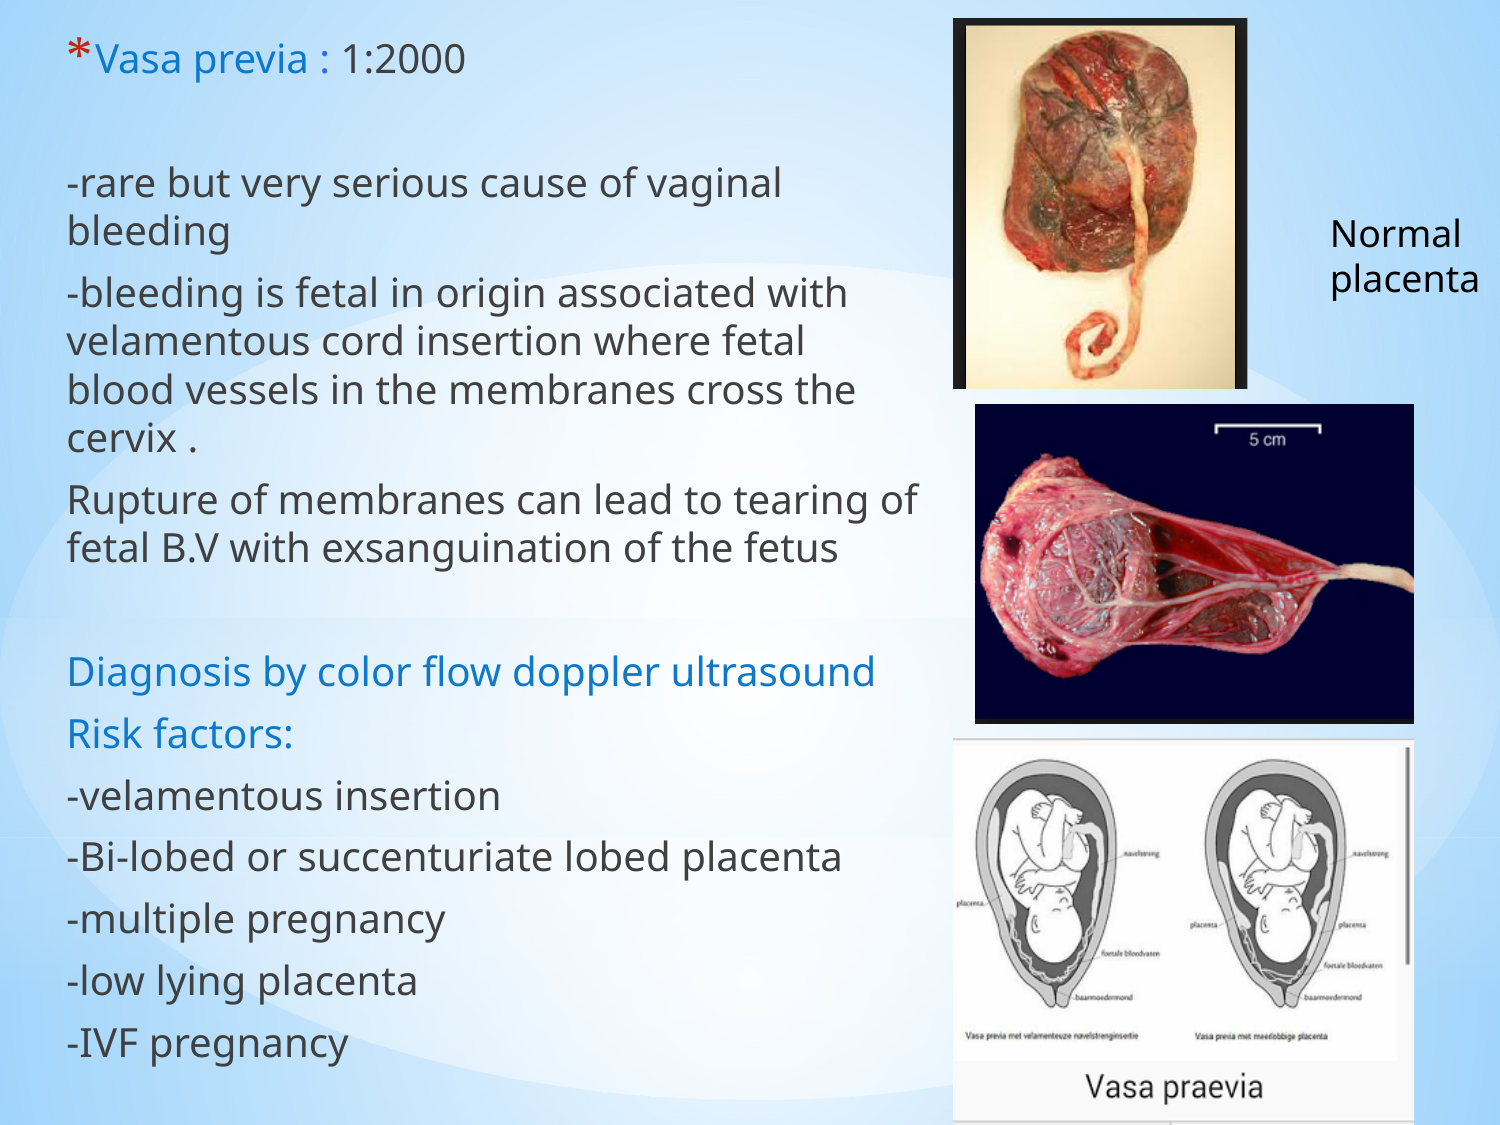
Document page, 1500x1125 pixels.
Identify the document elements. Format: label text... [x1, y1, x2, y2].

picture [952, 738, 1415, 1125]
picture [973, 403, 1415, 724]
text_box Normal placenta [1315, 203, 1500, 308]
picture [952, 17, 1248, 389]
list Vasa previa : 1:2000 -rare but very serious cause of vaginal bleeding -bleeding is fetal in origin associated with velamentous cord insertion where fetal blood vessels in the membranes cross the cervix . Rupture of membranes can lead to tearing of fetal B.V with exsanguination of the fetus Diagnosis by color flow doppler ultrasound Risk factors: -velamentous insertion -Bi-lobed or succenturiate lobed placenta -multiple pregnancy -low lying placenta -IVF pregnancy [44, 26, 941, 1092]
